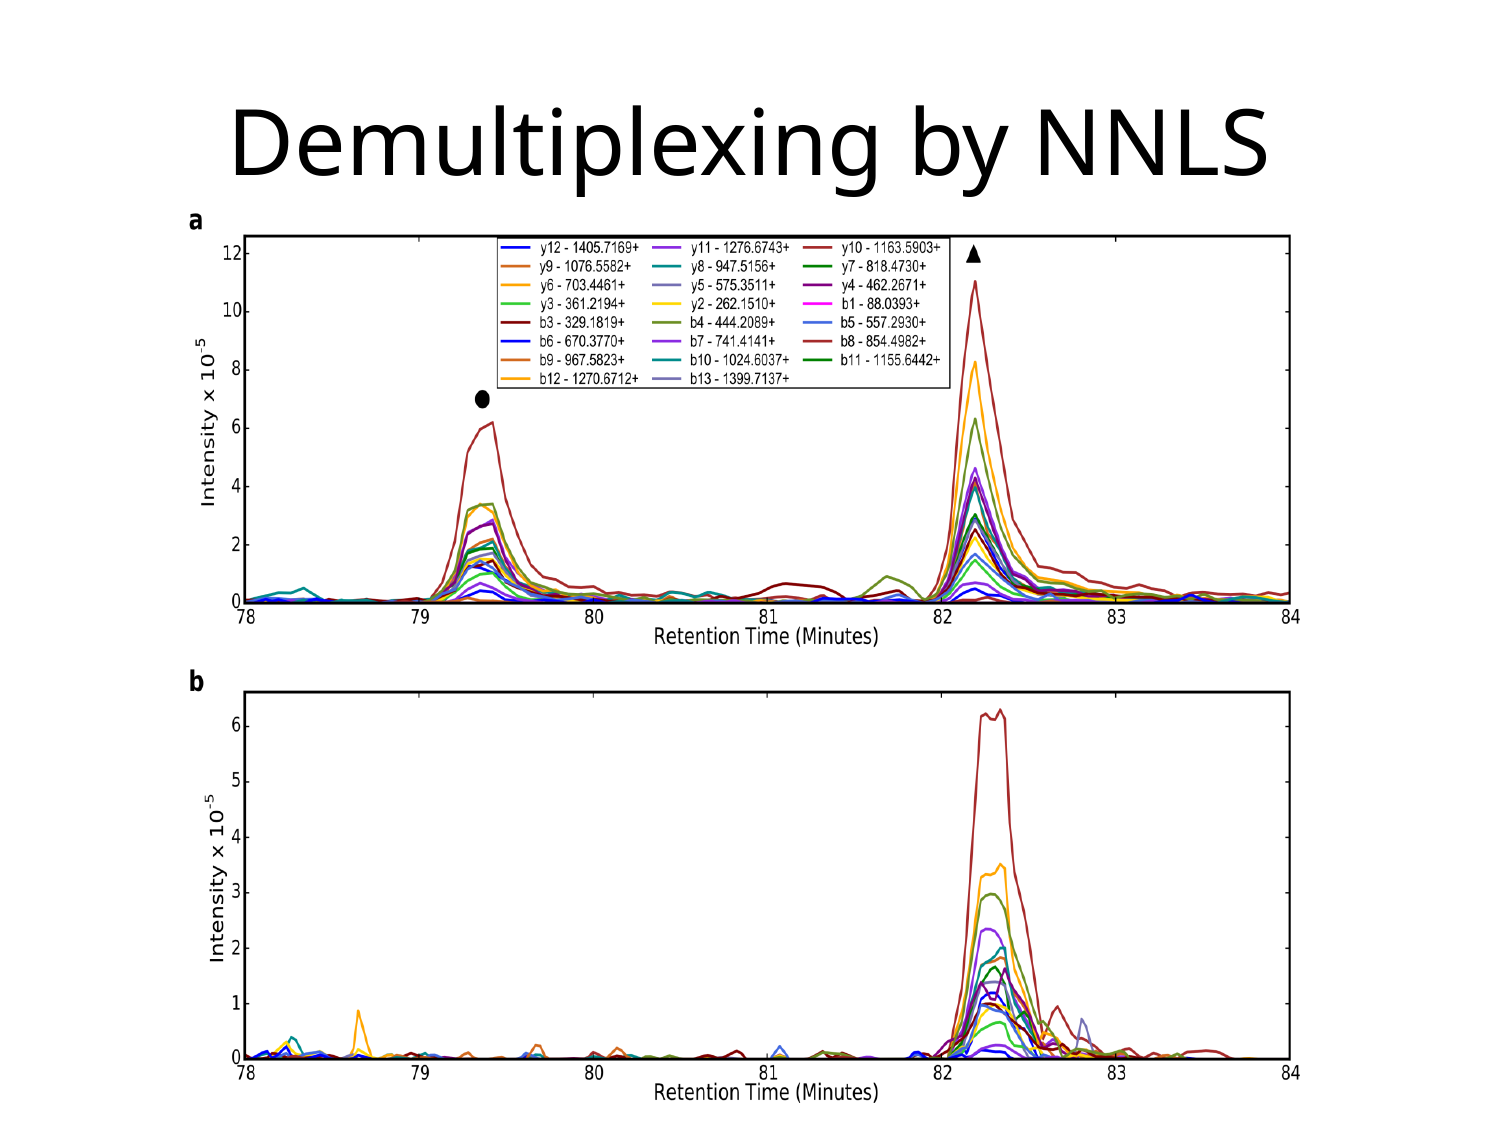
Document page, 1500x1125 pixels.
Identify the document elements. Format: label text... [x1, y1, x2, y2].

title Demultiplexing by NNLS [75, 45, 1425, 233]
picture [187, 212, 1313, 1125]
